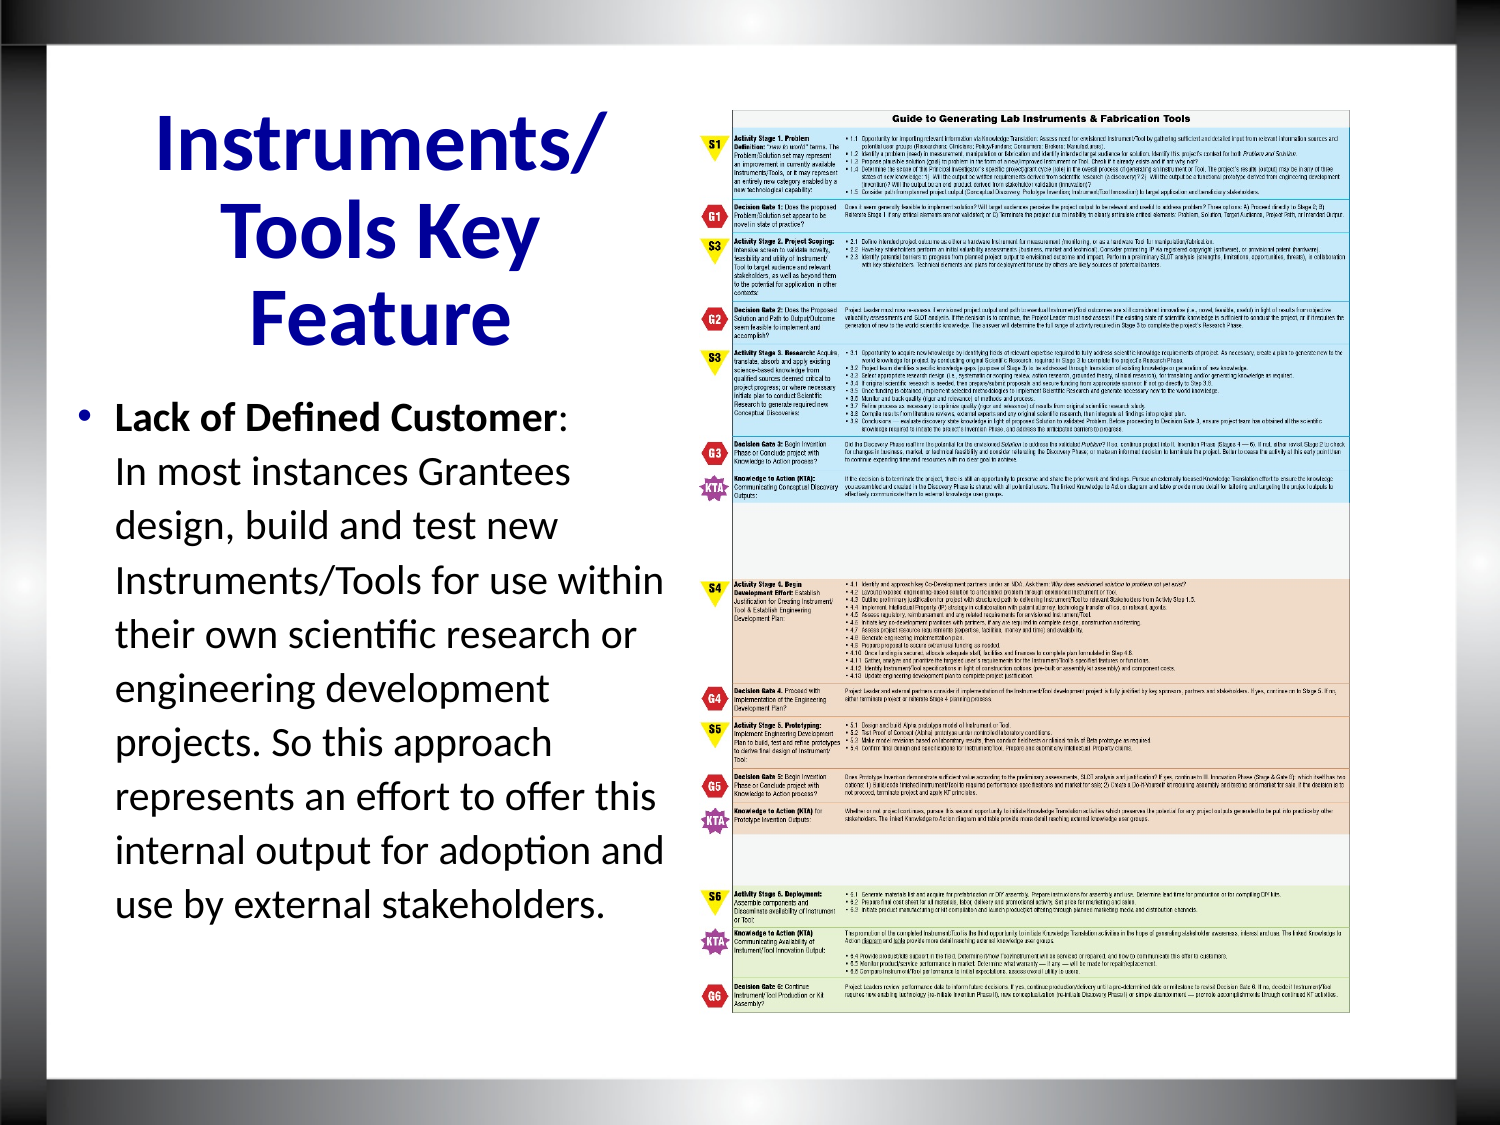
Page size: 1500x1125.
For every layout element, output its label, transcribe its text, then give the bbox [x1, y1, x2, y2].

text_box Lack of Defined Customer: In most instances Grantees design, build and test new Instruments/Tools for use within their own scientific research or engineering development projects. So this approach represents an effort to offer this internal output for adoption and use by external stakeholders. [62, 378, 688, 935]
title Instruments/Tools Key Feature [125, 87, 638, 375]
picture [0, 0, 1500, 1125]
